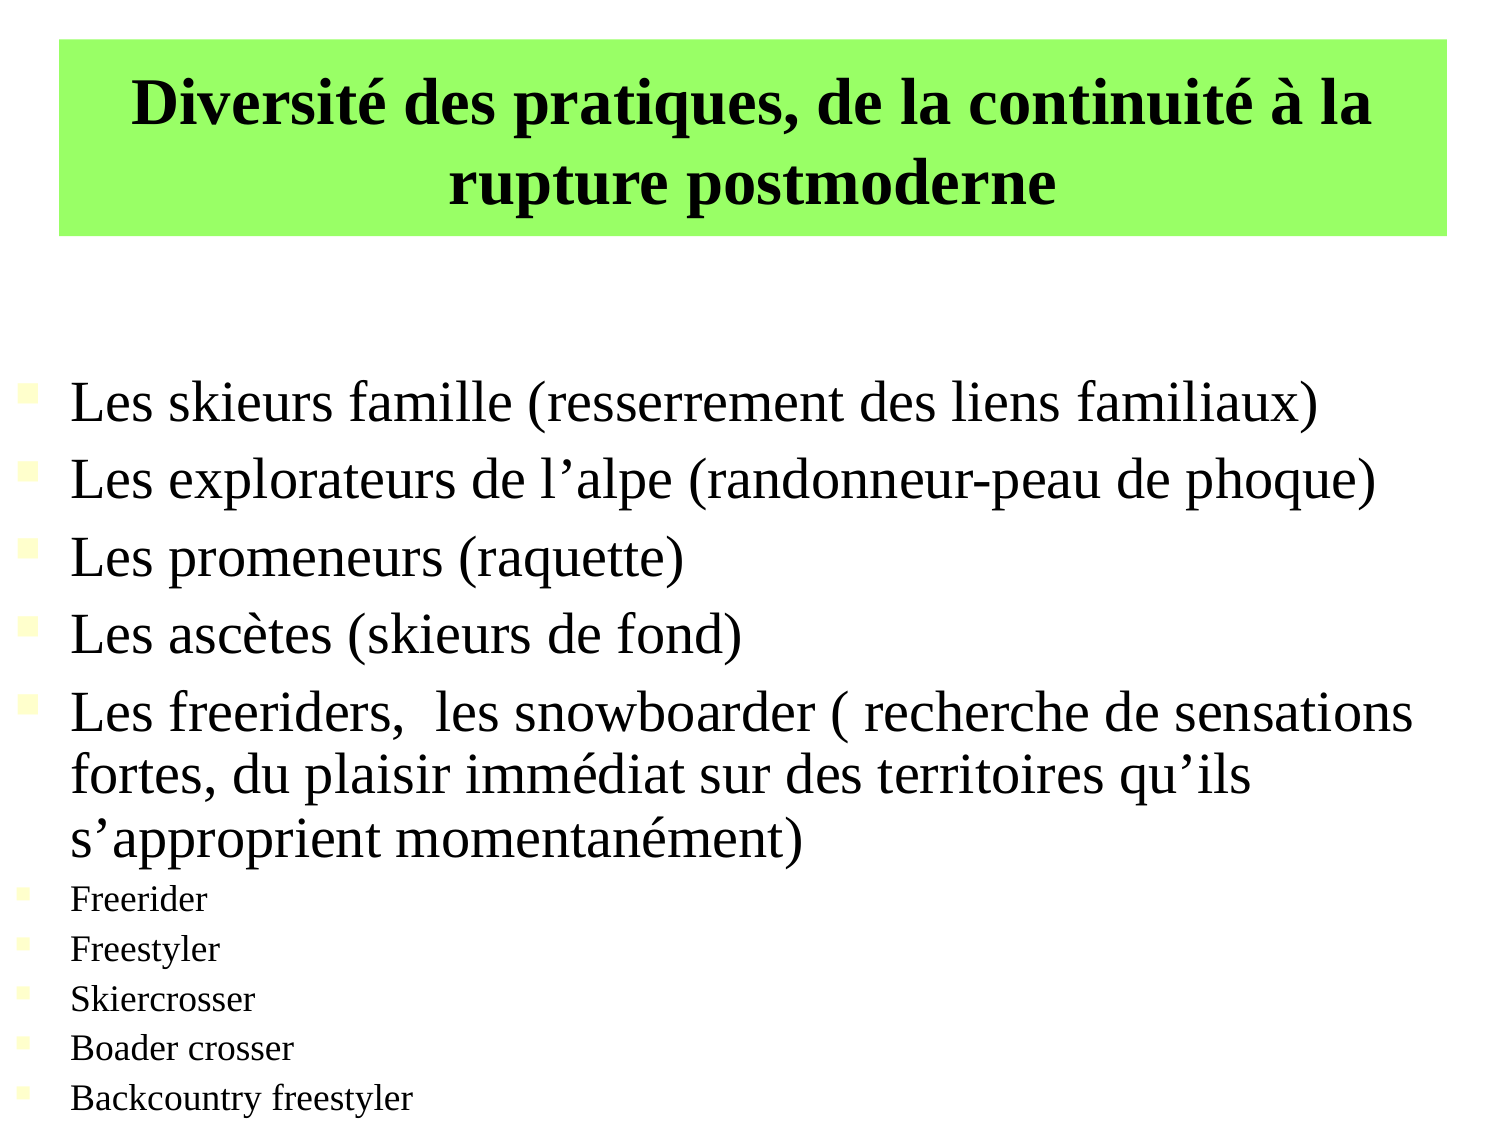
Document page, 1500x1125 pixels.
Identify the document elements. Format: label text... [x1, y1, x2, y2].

text_box Les skieurs famille (resserrement des liens familiaux) Les explorateurs de l’alpe (randonneur-peau de phoque) Les promeneurs (raquette) Les ascètes (skieurs de fond) Les freeriders, les snowboarder ( recherche de sensations fortes, du plaisir immédiat sur des territoires qu’ils s’approprient momentanément) Freerider Freestyler Skiercrosser Boader crosser Backcountry freestyler [0, 363, 1467, 1125]
text_box Diversité des pratiques, de la continuité à la rupture postmoderne [59, 39, 1447, 237]
